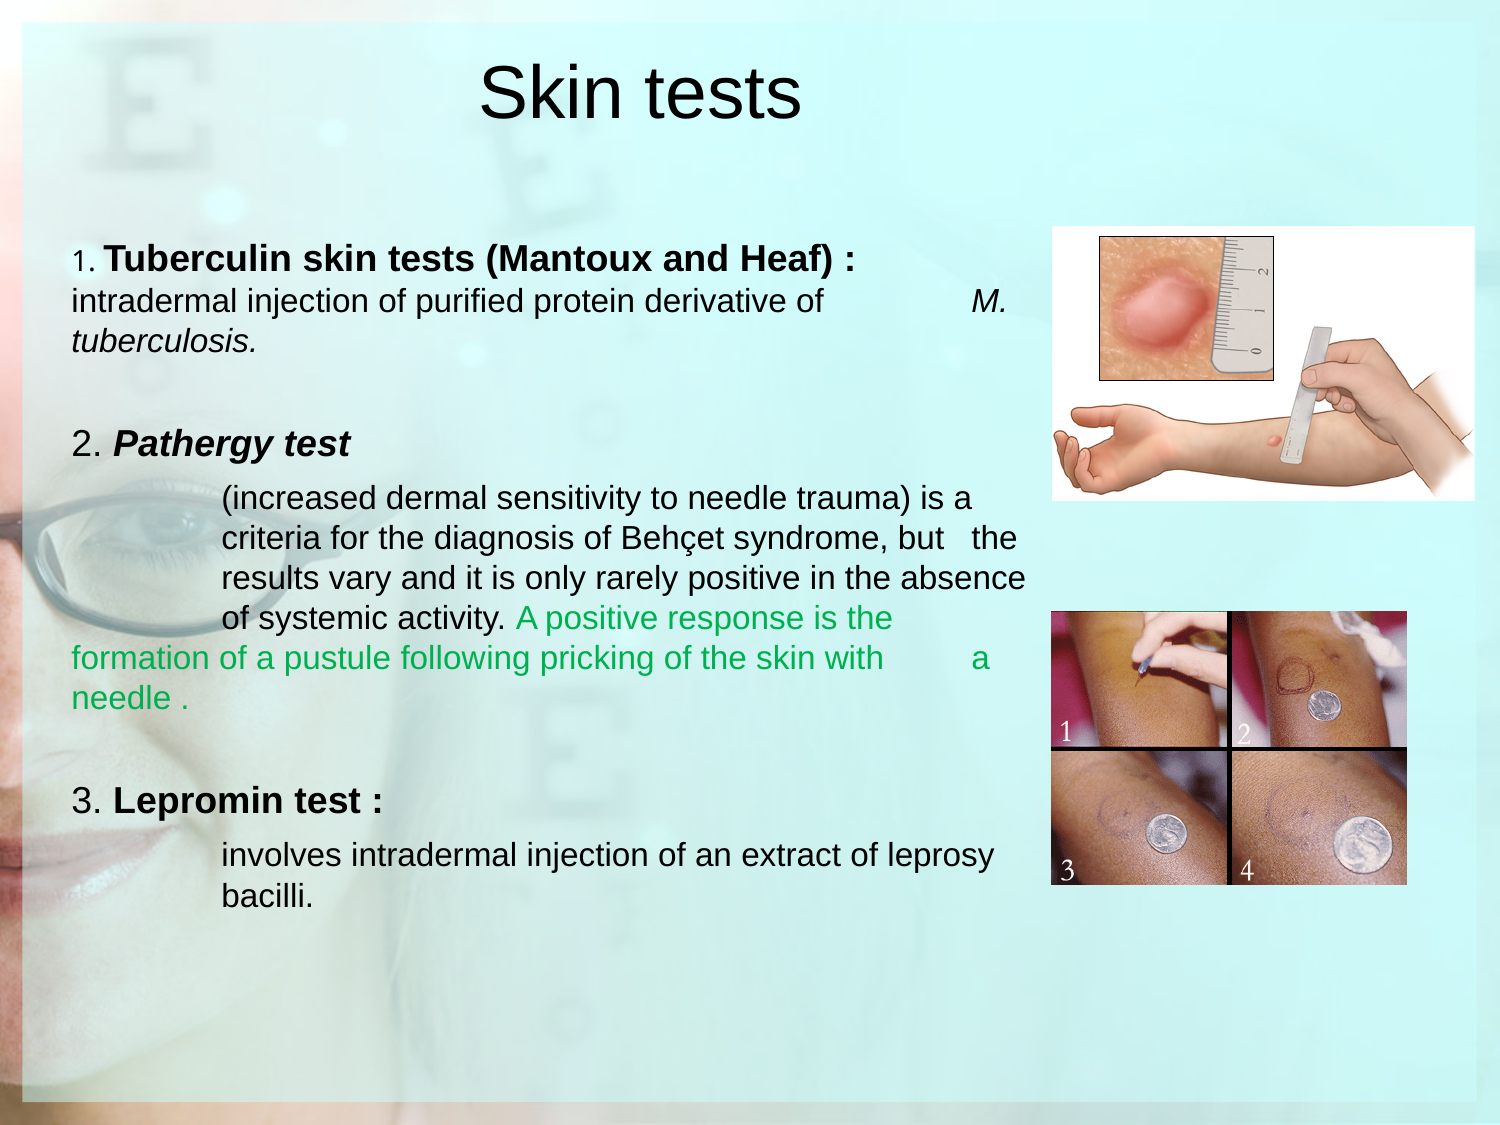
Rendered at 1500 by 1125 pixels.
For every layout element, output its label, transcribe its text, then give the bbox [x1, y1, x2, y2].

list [1051, 226, 1475, 501]
picture [0, 0, 1500, 1125]
text_box Skin tests [463, 36, 839, 141]
list 1. Tuberculin skin tests (Mantoux and Heaf) : intradermal injection of purified protein derivative of M. tuberculosis. 2. Pathergy test (increased dermal sensitivity to needle trauma) is a criteria for the diagnosis of Behçet syndrome, but the results vary and it is only rarely positive in the absence of systemic activity. A positive response is the formation of a pustule follow­ing pricking of the skin with a needle . 3. Lepromin test : involves intradermal injection of an extract of leprosy bacilli. [56, 226, 1052, 997]
